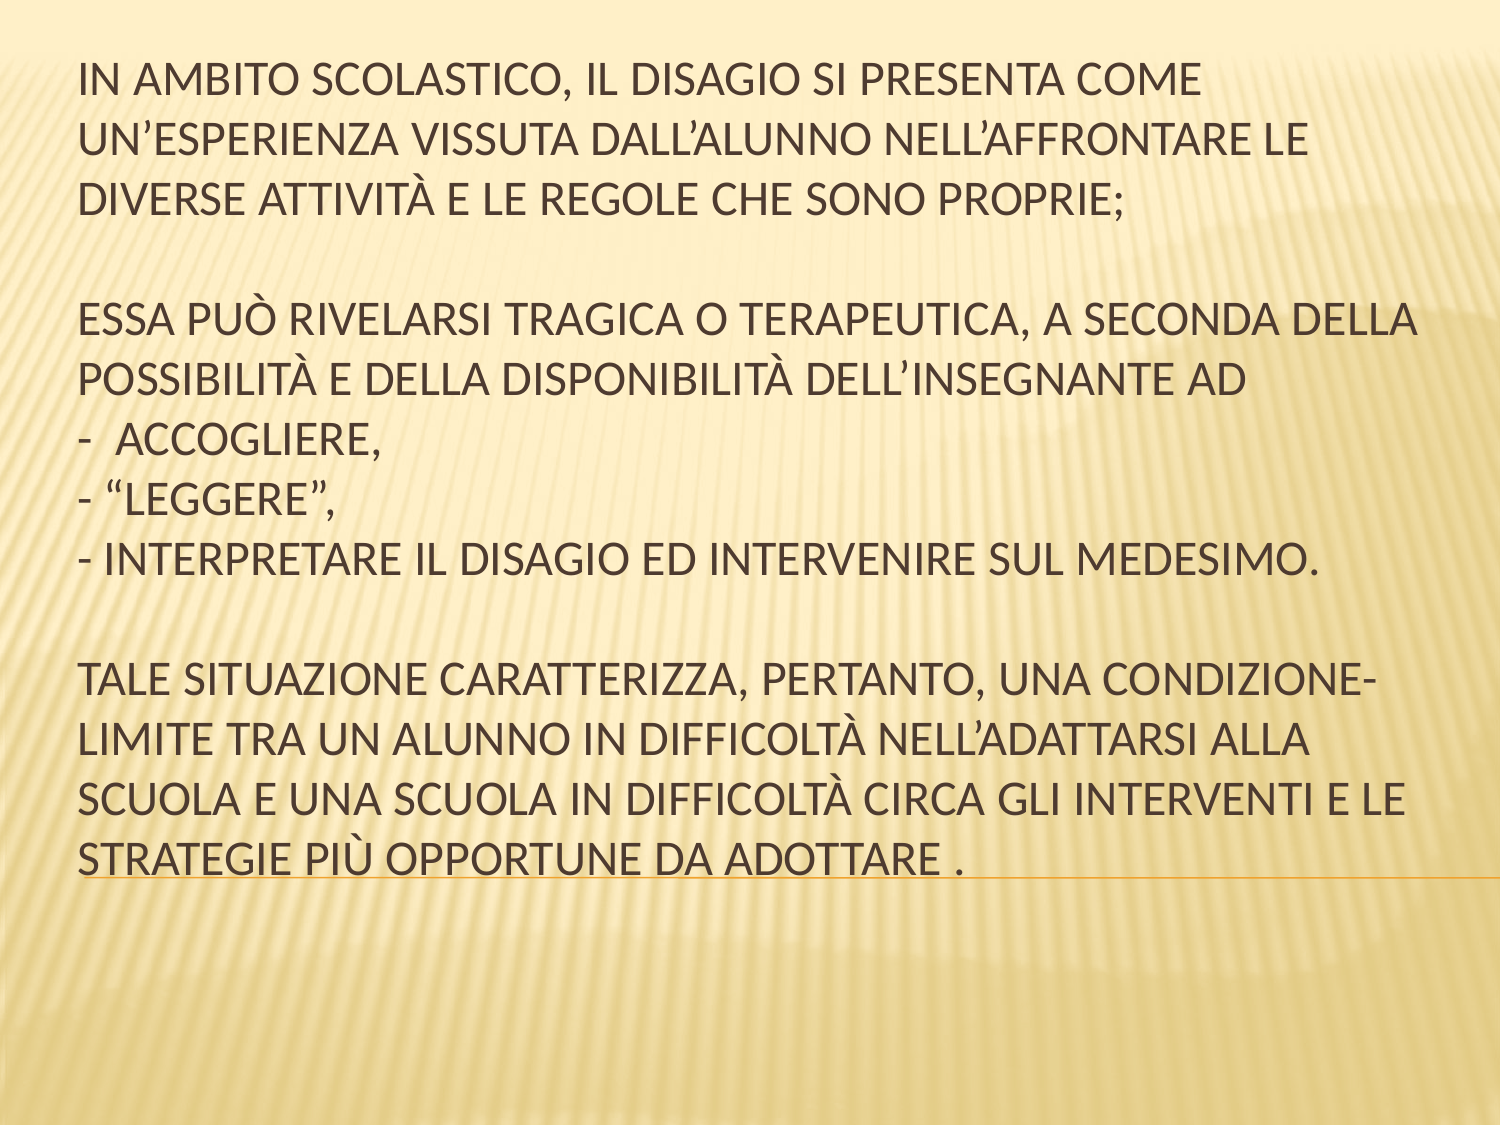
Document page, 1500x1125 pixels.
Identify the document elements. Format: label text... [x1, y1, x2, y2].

title In ambito scolastico, il disagio si presenta come un’esperienza vissuta dall’alunno nell’affrontare le diverse attività e le regole che sono proprie; essa può rivelarsi tragica o terapeutica, a seconda della possibilità e della disponibilità dell’insegnante ad - accogliere, - “leggere”, - interpretare il disagio ed intervenire sul medesimo. Tale situazione caratterizza, pertanto, una condizione-limite tra un alunno in difficoltà nell’adattarsi alla scuola e una scuola in difficoltà circa gli interventi e le strategie più opportune da adottare . [62, 37, 1450, 900]
